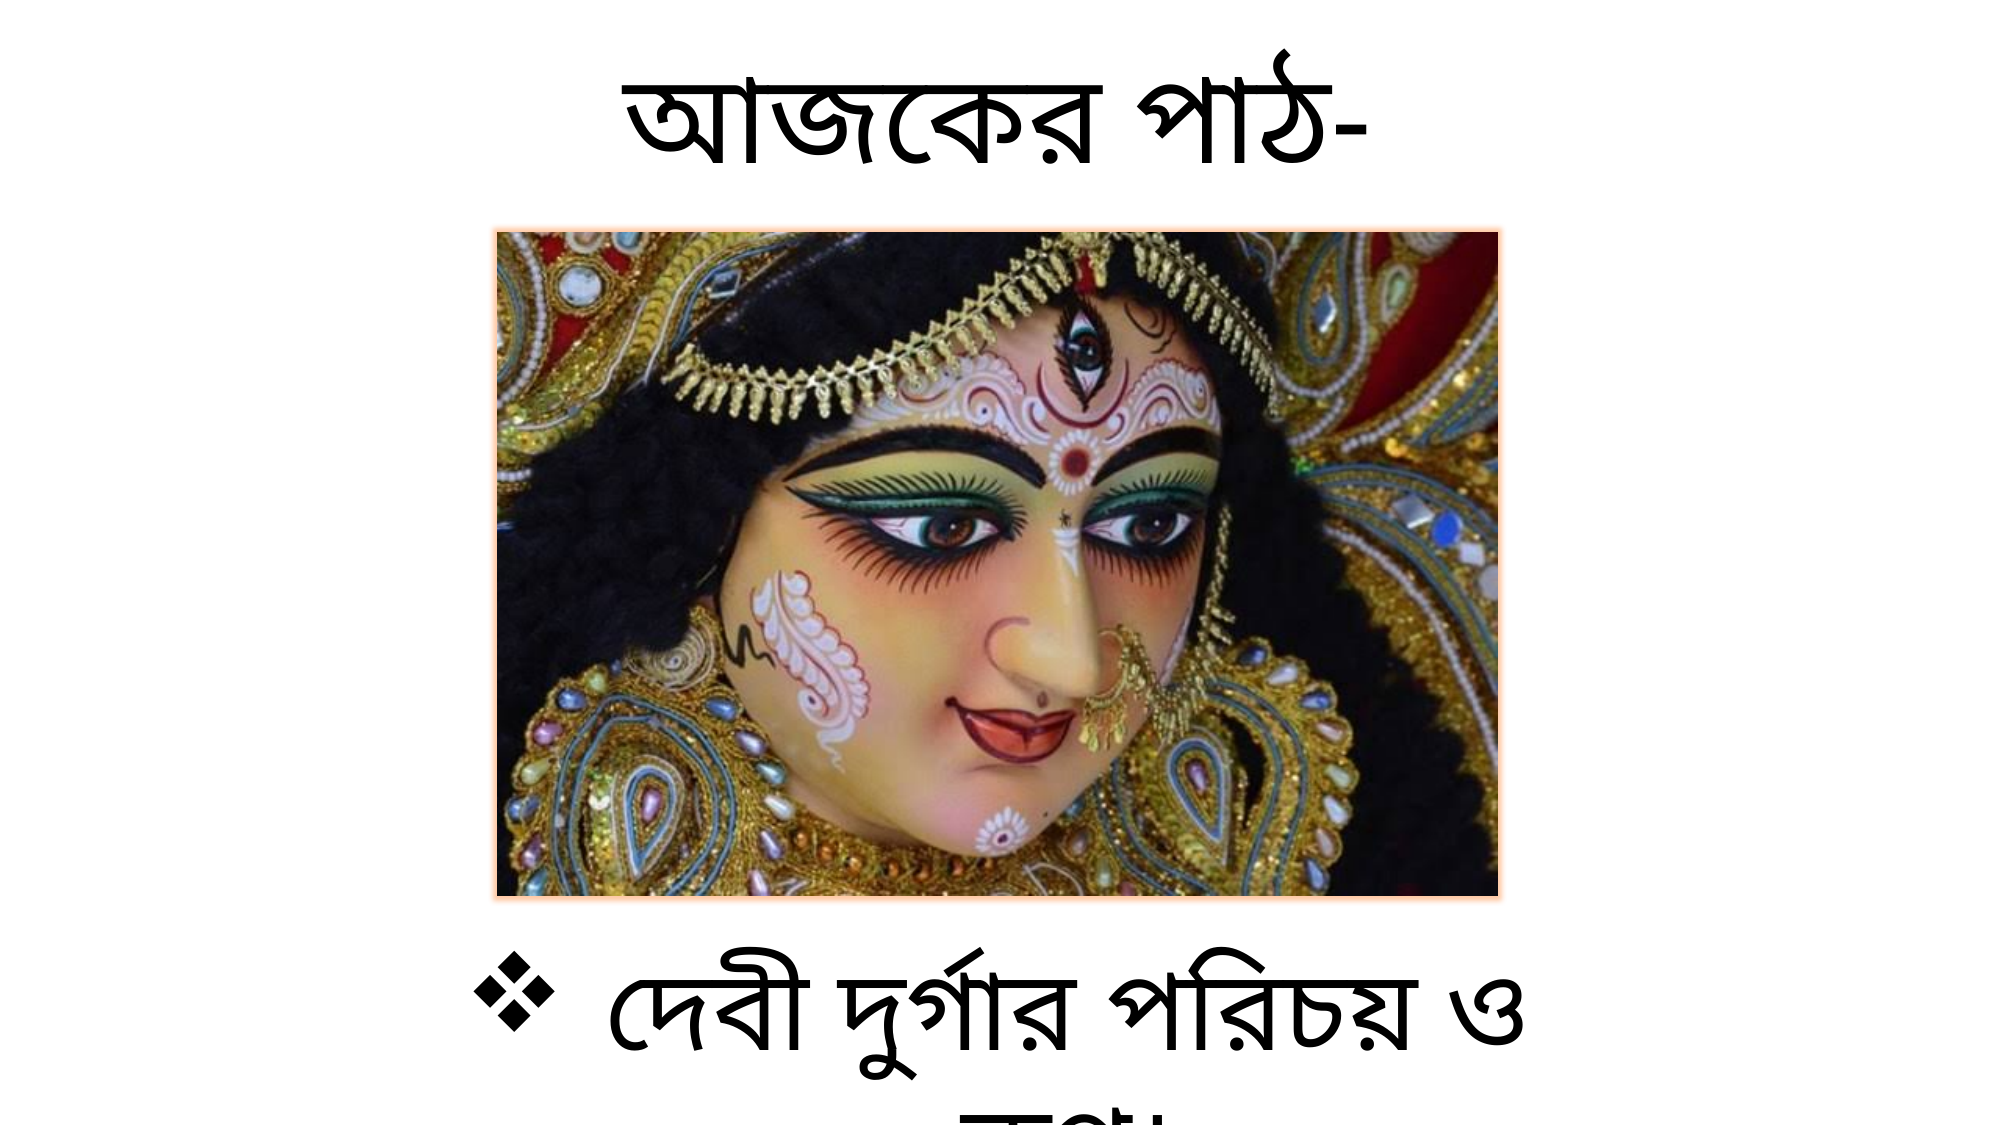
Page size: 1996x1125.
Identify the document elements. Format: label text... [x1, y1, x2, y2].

text_box আজকের পাঠ- [385, 31, 1610, 197]
text_box দেবী দুর্গার পরিচয় ও রুপ। [385, 929, 1610, 1125]
picture [497, 232, 1498, 896]
